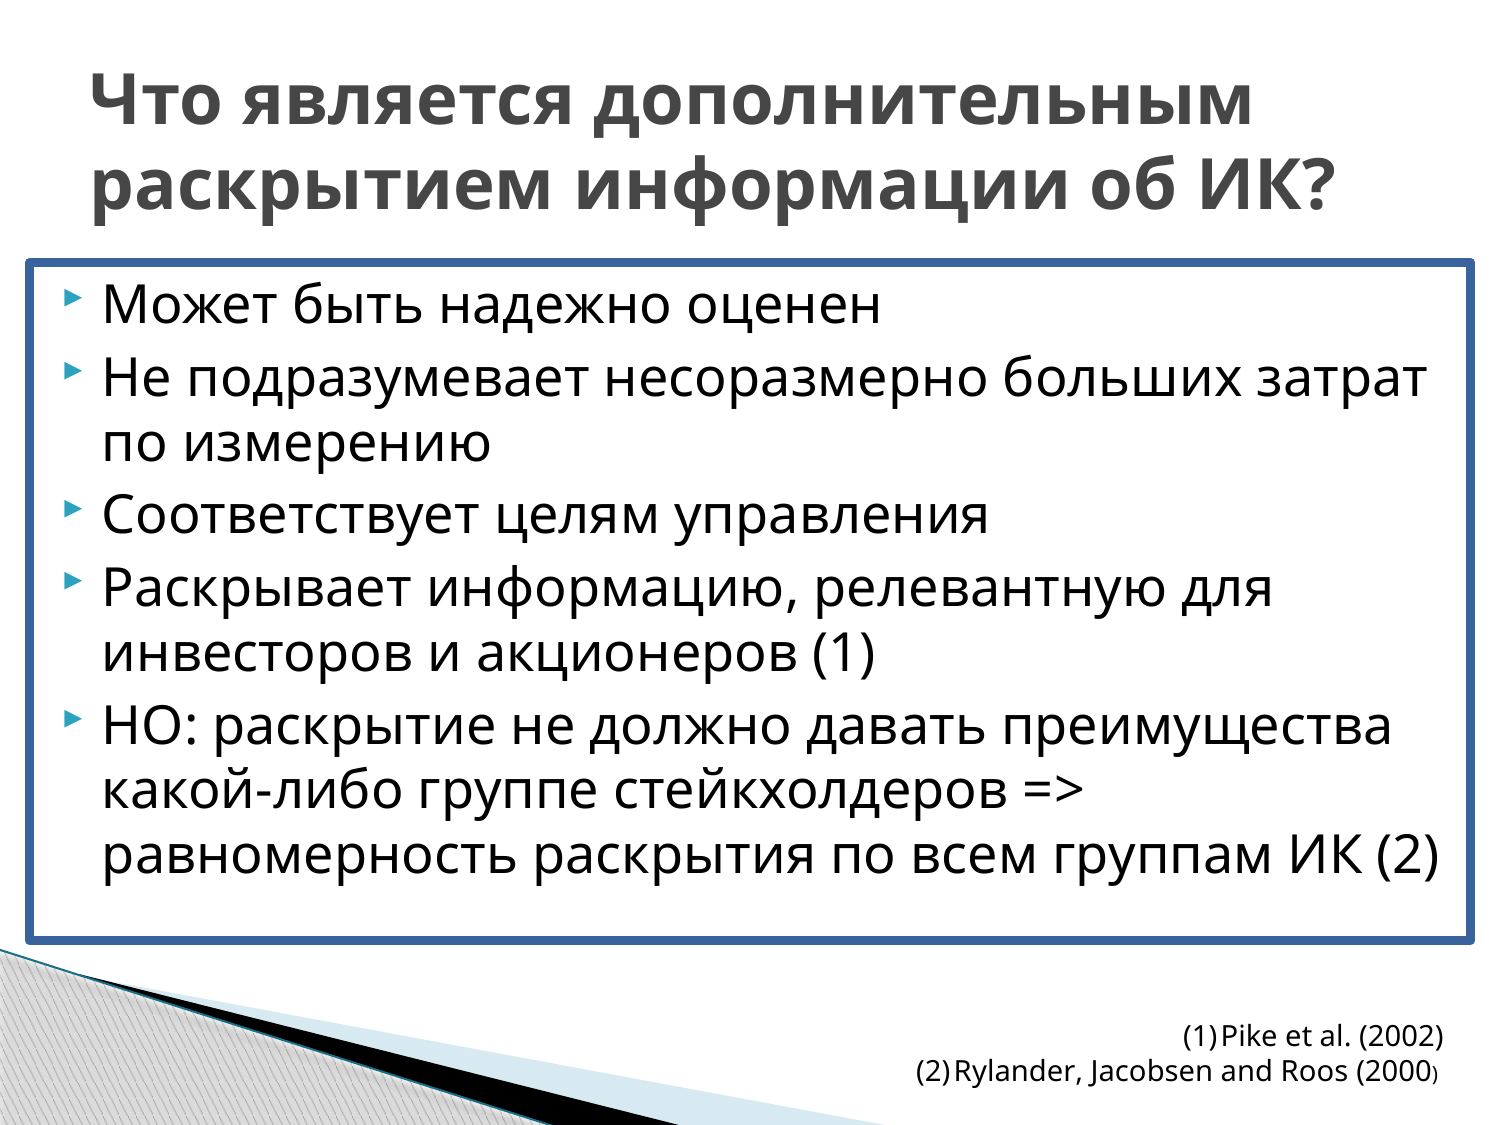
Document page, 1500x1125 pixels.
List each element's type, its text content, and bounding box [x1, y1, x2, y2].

title Что является дополнительным раскрытием информации об ИК? [75, 45, 1425, 233]
footer Pike et al. (2002) Rylander, Jacobsen and Roos (2000) [844, 987, 1459, 1095]
list Может быть надежно оценен Не подразумевает несоразмерно больших затрат по измерению Соответствует целям управления Раскрывает информацию, релевантную для инвесторов и акционеров (1) НО: раскрытие не должно давать преимущества какой-либо группе стейкхолдеров => равномерность раскрытия по всем группам ИК (2) [25, 258, 1475, 945]
